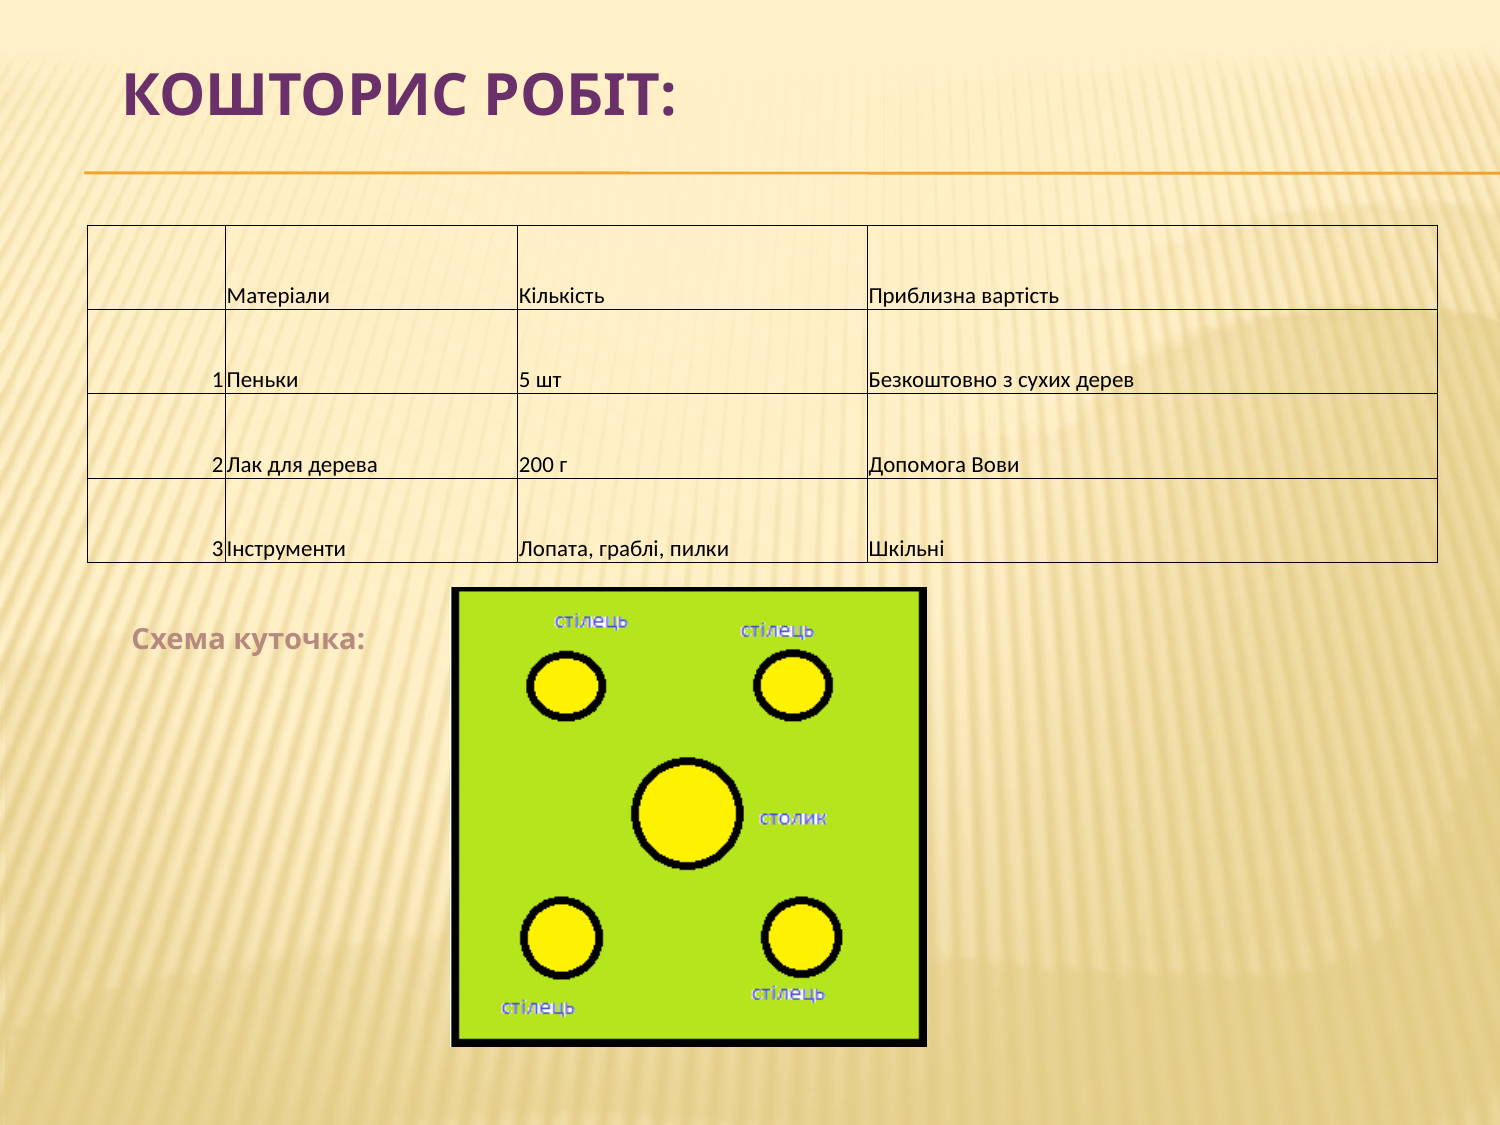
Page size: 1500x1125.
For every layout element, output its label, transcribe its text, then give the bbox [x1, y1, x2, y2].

table_cell 5 шт [518, 310, 867, 393]
table_header Кількість [518, 226, 867, 309]
table_cell Допомога Вови [868, 394, 1437, 478]
table_header [88, 226, 225, 309]
table_cell Пеньки [226, 310, 517, 393]
table_cell Лак для дерева [226, 394, 517, 478]
table_header Матеріали [226, 226, 517, 309]
table_header Приблизна вартість [868, 226, 1437, 309]
table_cell 2 [88, 394, 225, 478]
table_cell Безкоштовно з сухих дерев [868, 310, 1437, 393]
text_box Схема куточка: [116, 612, 381, 663]
table_cell Інструменти [226, 479, 517, 562]
text_box Кошторис робіт: [106, 50, 692, 135]
table_cell 1 [88, 310, 225, 393]
table_cell Шкільні [868, 479, 1437, 562]
picture [449, 587, 927, 1048]
table_cell 3 [88, 479, 225, 562]
table_cell 200 г [518, 394, 867, 478]
table_cell Лопата, граблі, пилки [518, 479, 867, 562]
